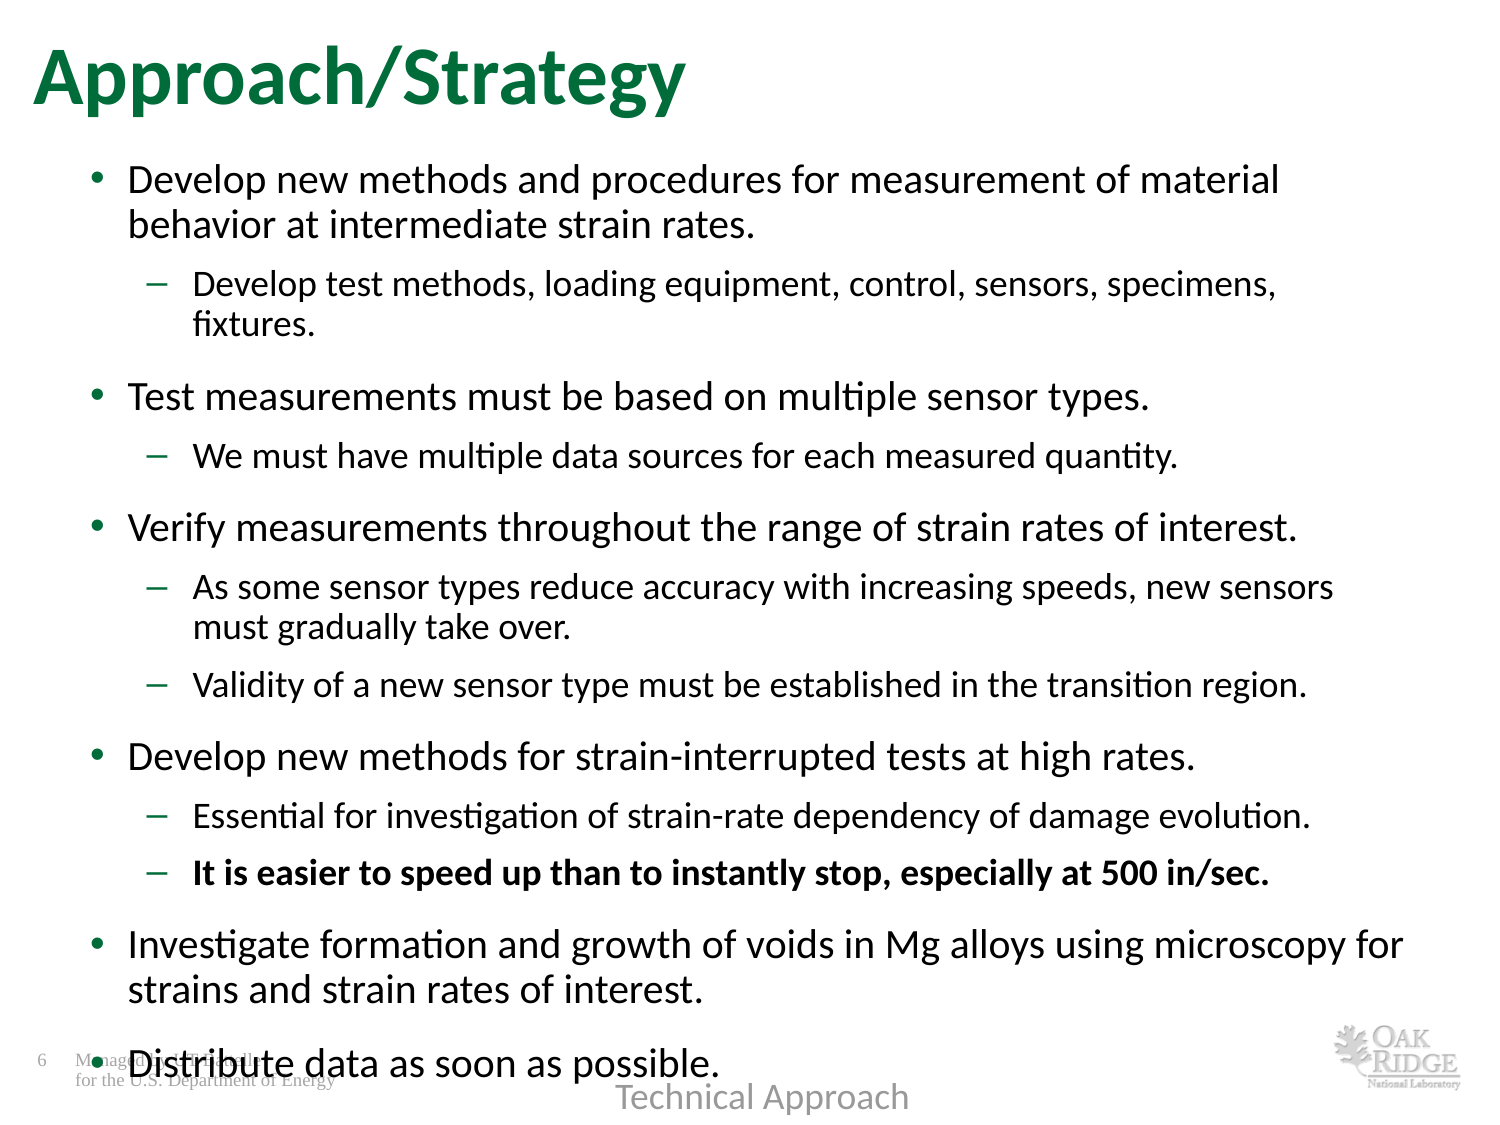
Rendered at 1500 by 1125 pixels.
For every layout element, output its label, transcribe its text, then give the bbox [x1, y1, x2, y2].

text_box Technical Approach [600, 1064, 926, 1125]
title Approach/Strategy [18, 29, 1369, 133]
list Develop new methods and procedures for measurement of material behavior at intermediate strain rates. Develop test methods, loading equipment, control, sensors, specimens, fixtures. Test measurements must be based on multiple sensor types. We must have multiple data sources for each measured quantity. Verify measurements throughout the range of strain rates of interest. As some sensor types reduce accuracy with increasing speeds, new sensors must gradually take over. Validity of a new sensor type must be established in the transition region. Develop new methods for strain-interrupted tests at high rates. Essential for investigation of strain-rate dependency of damage evolution. It is easier to speed up than to instantly stop, especially at 500 in/sec. Investigate formation and growth of voids in Mg alloys using microscopy for strains and strain rates of interest. Distribute data as soon as possible. [75, 149, 1425, 931]
